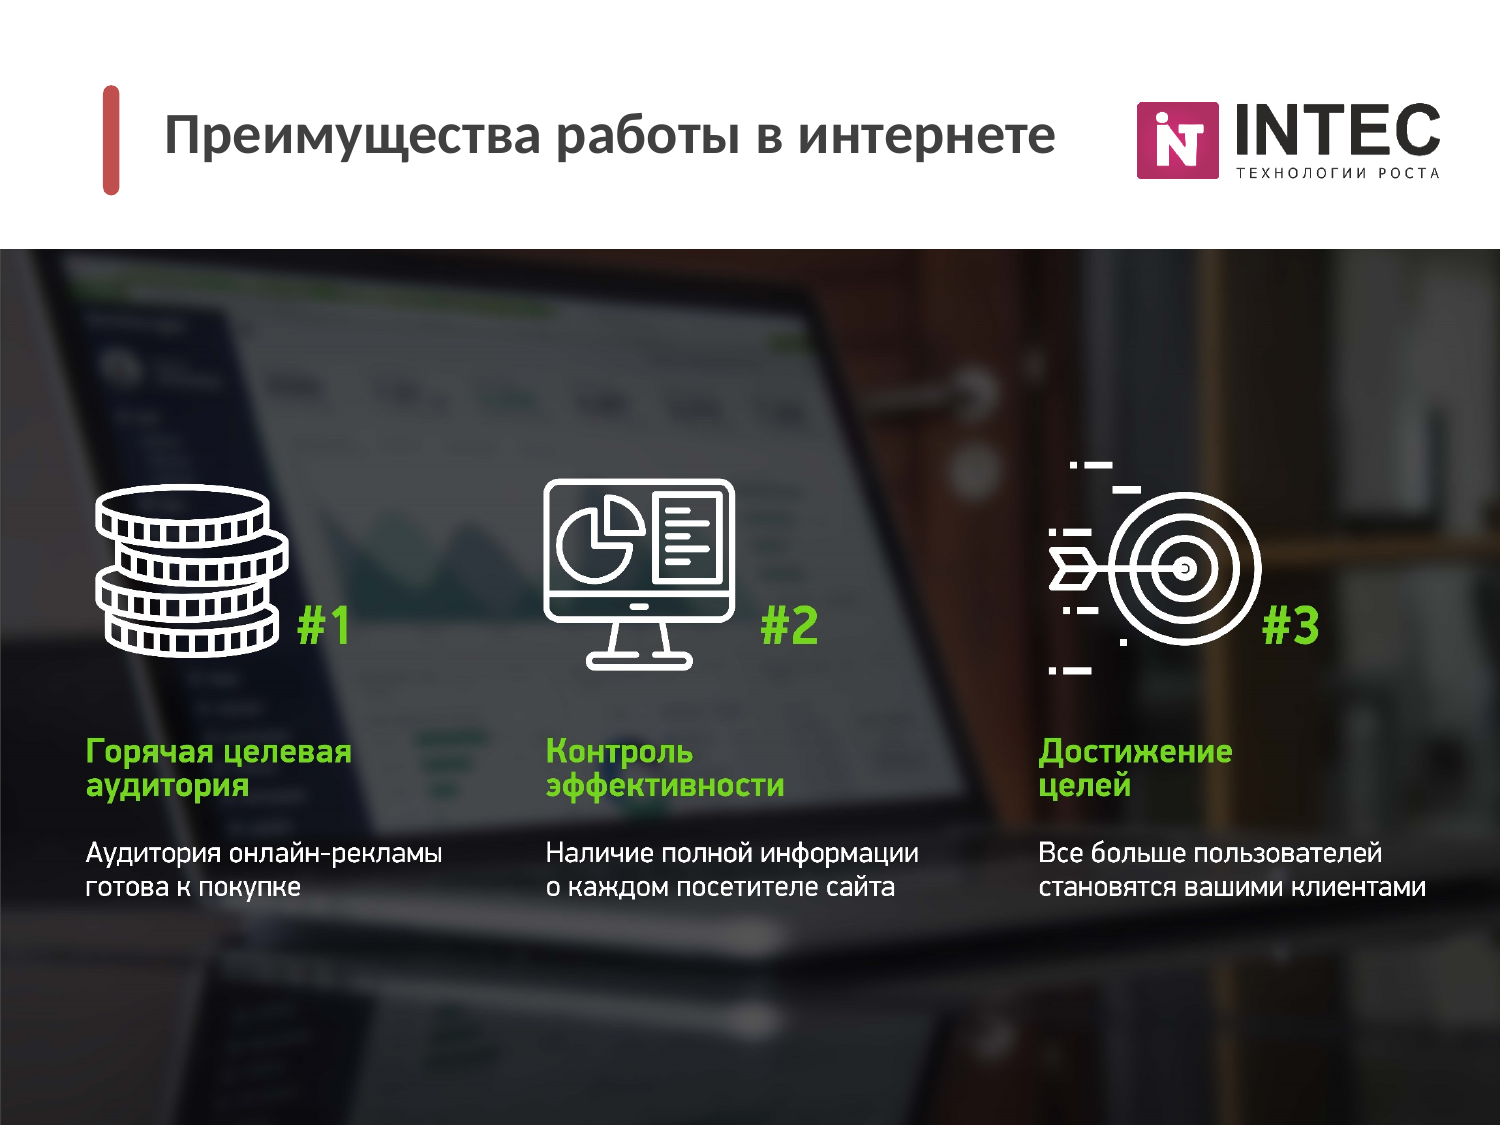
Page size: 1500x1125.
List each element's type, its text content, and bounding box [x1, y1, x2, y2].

text_box [100, 83, 122, 198]
picture [1137, 102, 1440, 179]
text_box Преимущества работы в интернете [149, 87, 1125, 173]
picture [0, 249, 1500, 1125]
